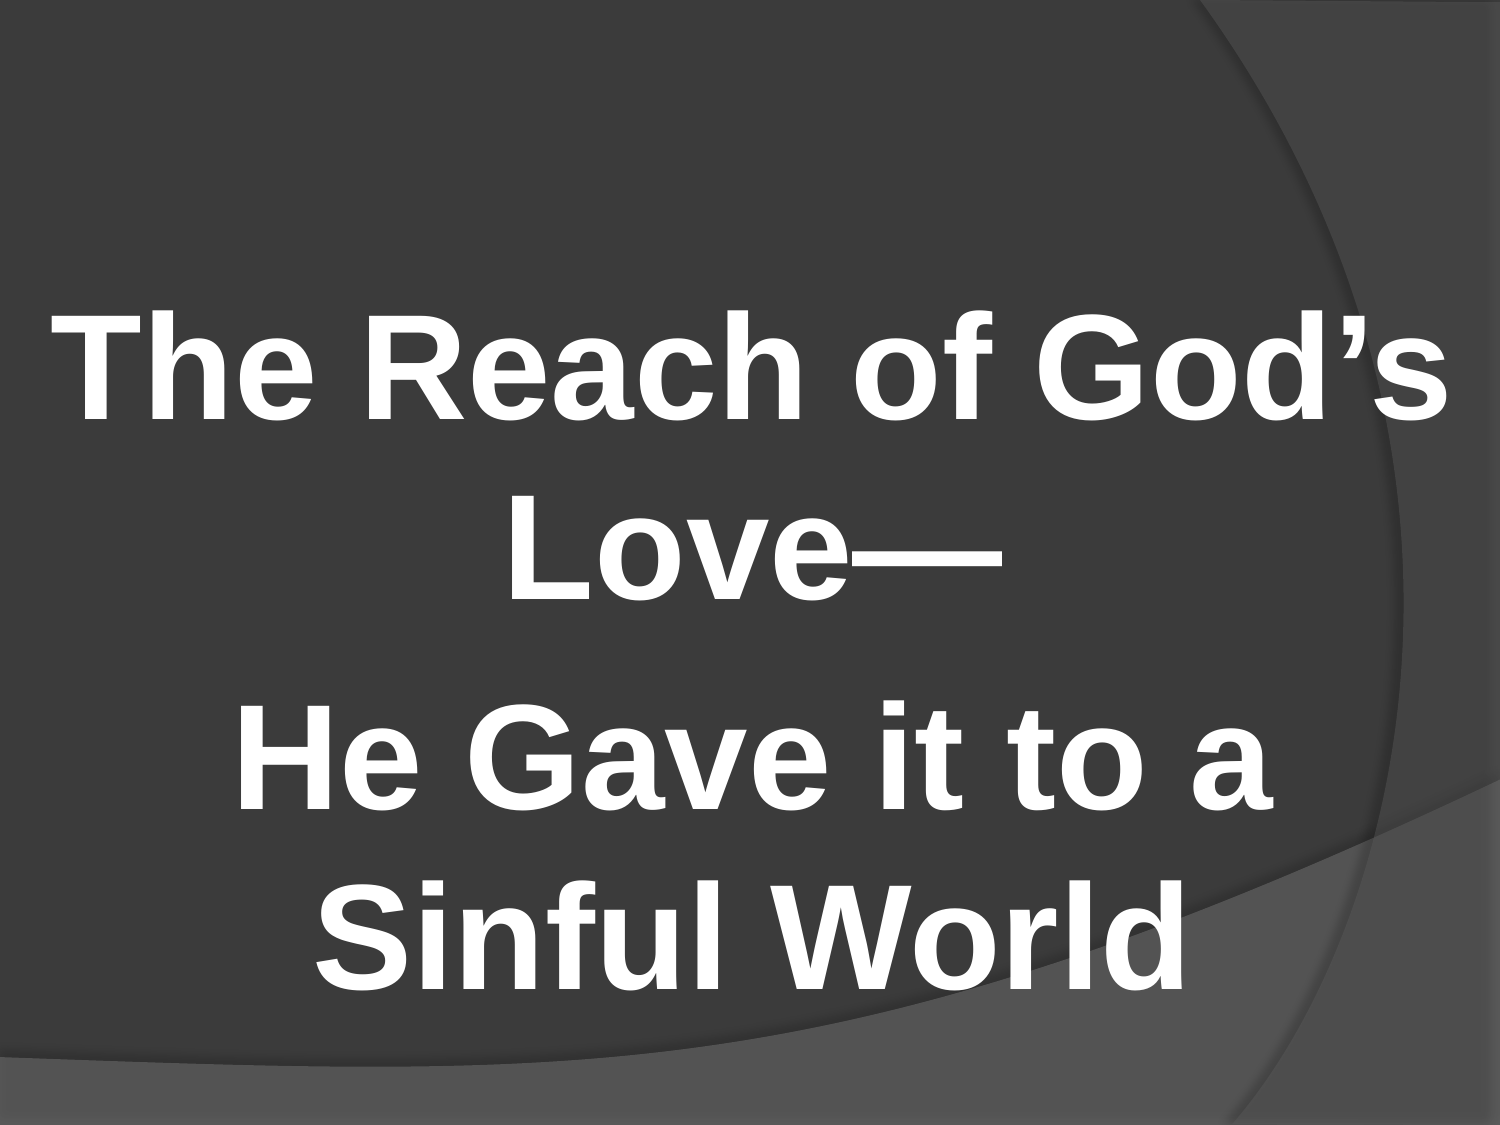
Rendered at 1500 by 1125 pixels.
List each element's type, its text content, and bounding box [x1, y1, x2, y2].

list The Reach of God’s Love— He Gave it to a Sinful World [24, 262, 1475, 1005]
